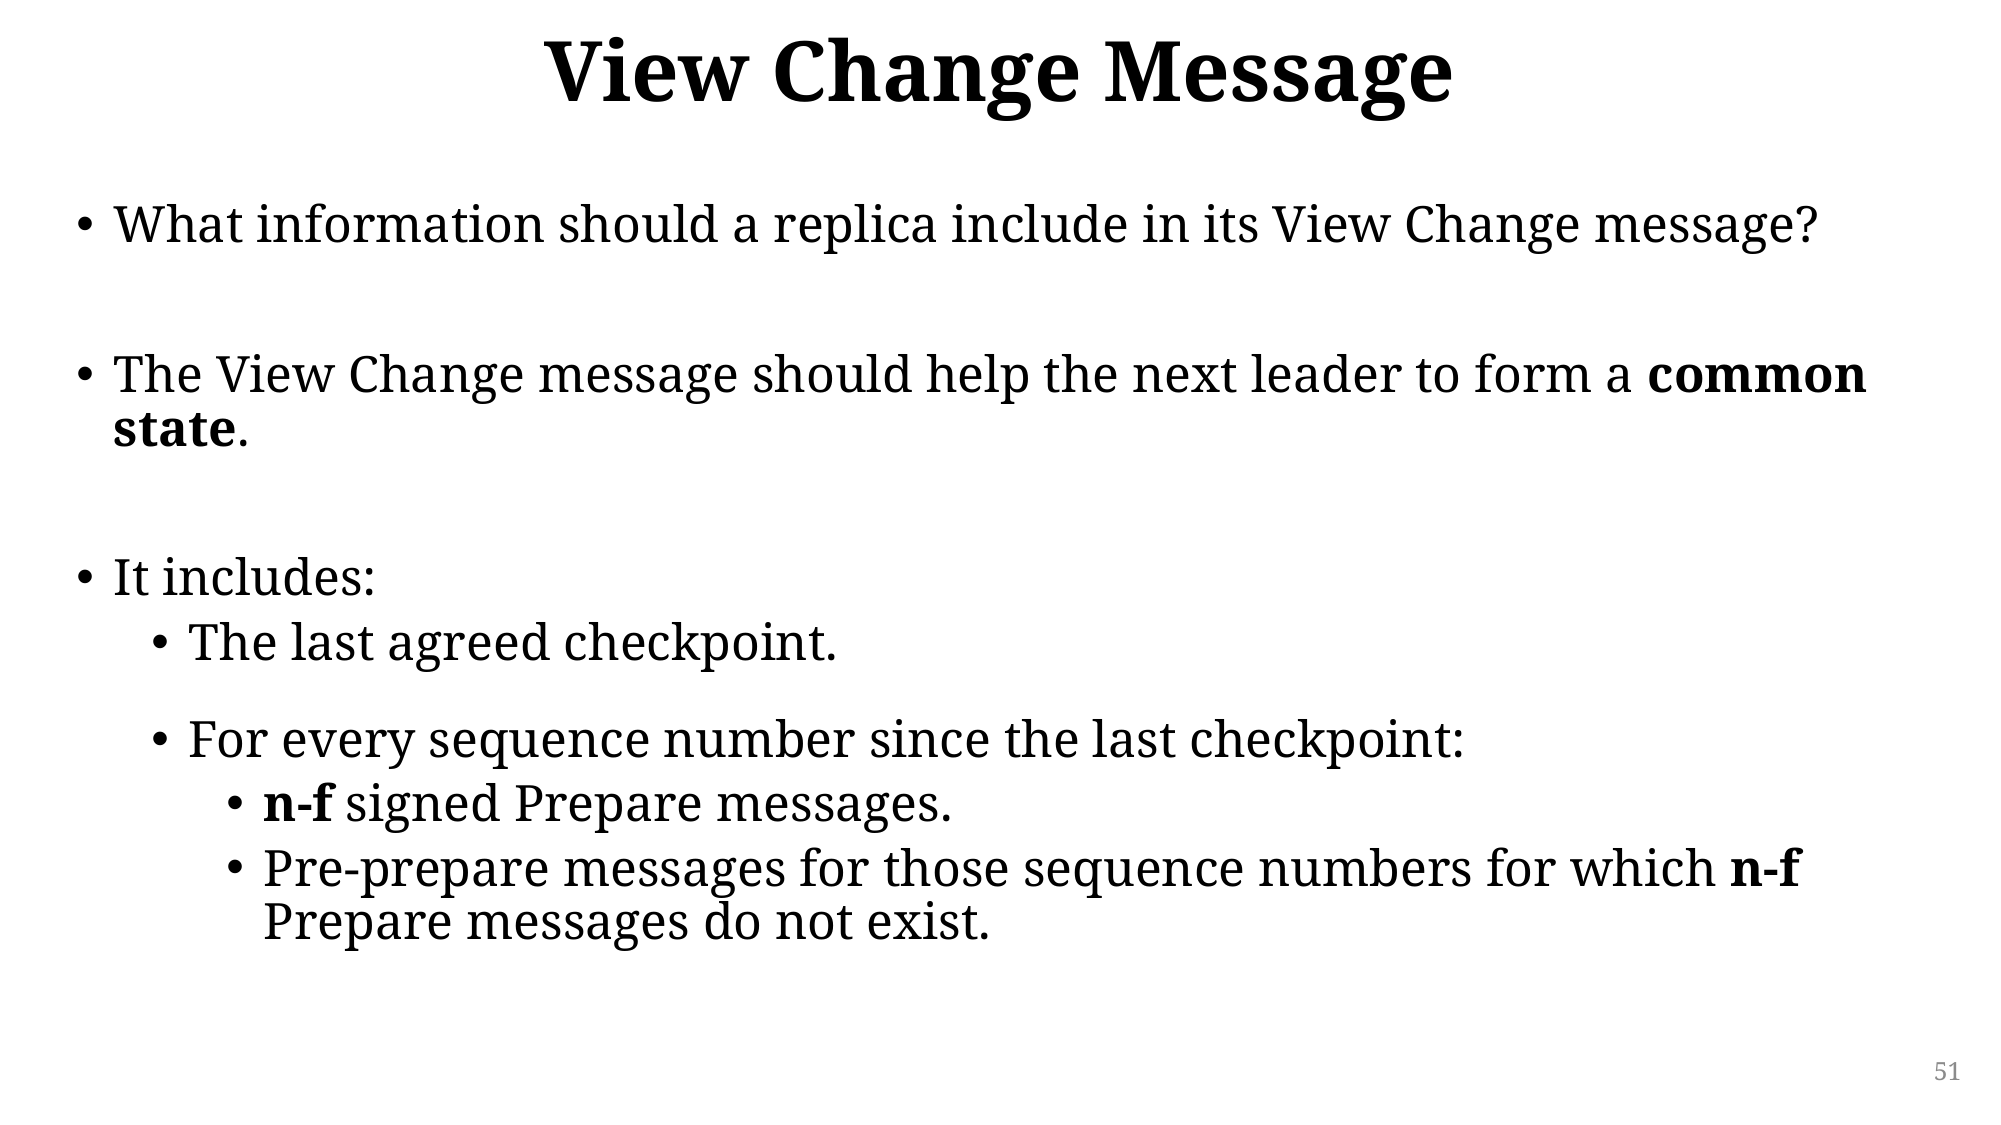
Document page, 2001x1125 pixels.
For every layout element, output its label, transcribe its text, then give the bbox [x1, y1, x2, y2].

list What information should a replica include in its View Change message? The View Change message should help the next leader to form a common state. It includes: The last agreed checkpoint. For every sequence number since the last checkpoint: n-f signed Prepare messages. Pre-prepare messages for those sequence numbers for which n-f Prepare messages do not exist. [61, 191, 2000, 1116]
title View Change Message [137, 0, 1863, 149]
